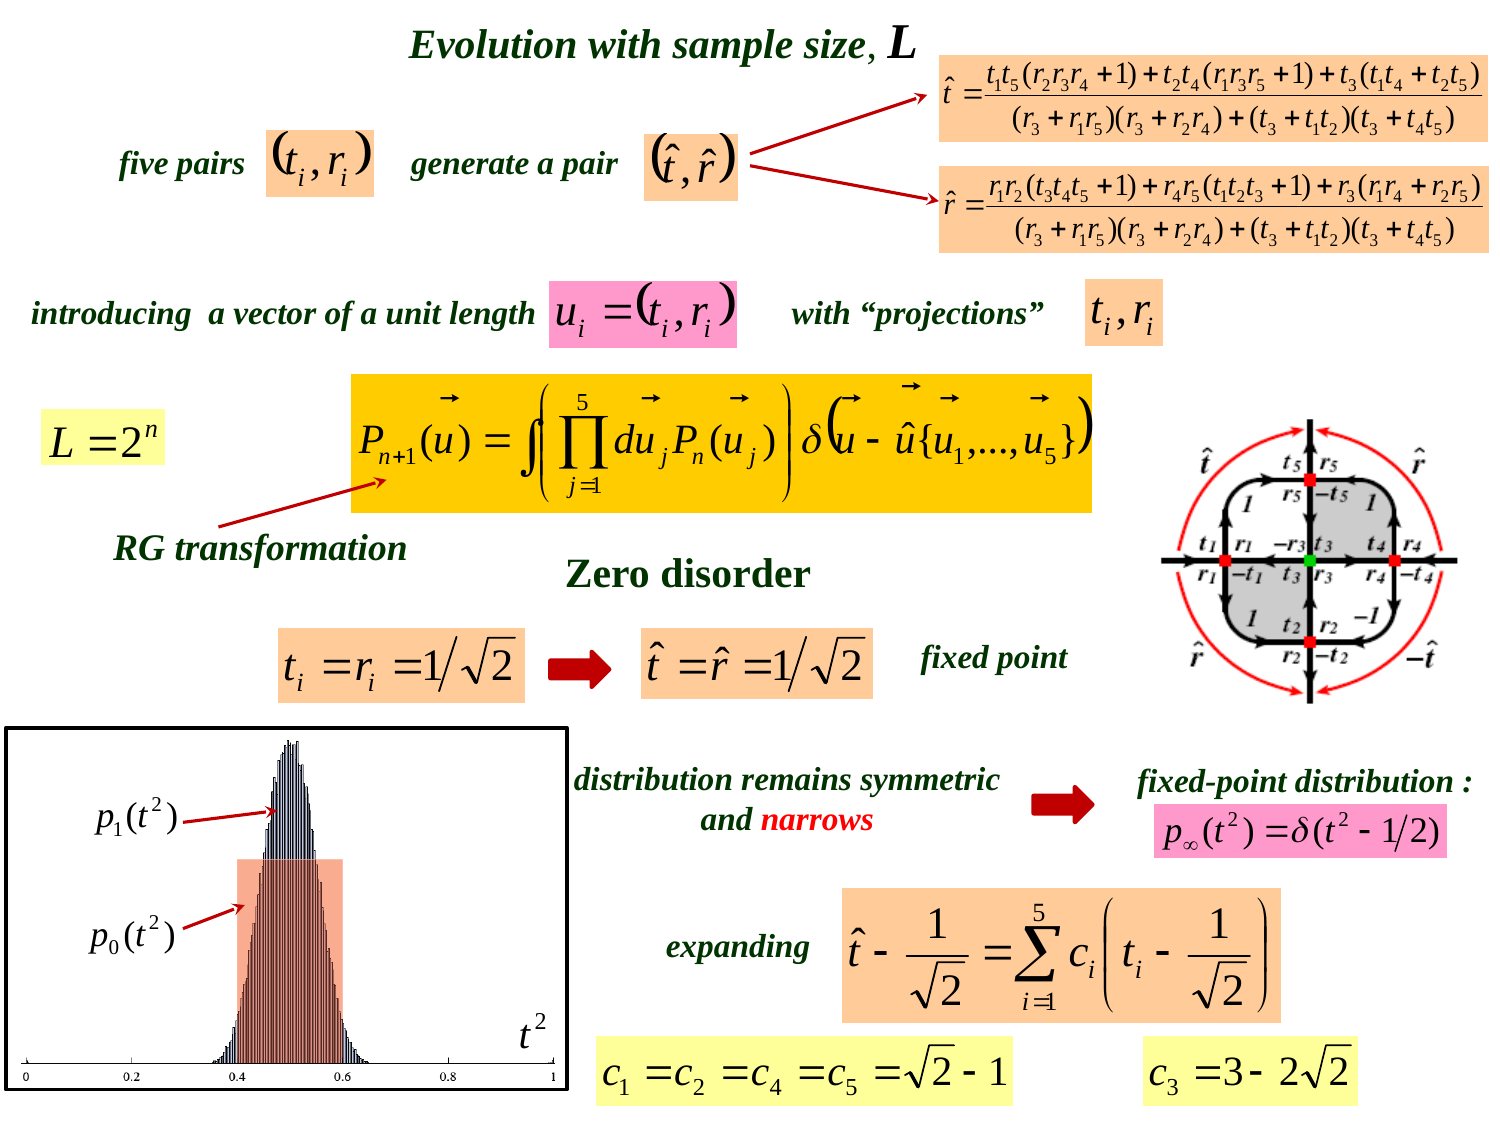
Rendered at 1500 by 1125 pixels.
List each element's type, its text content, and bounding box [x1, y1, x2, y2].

text_box [1031, 784, 1095, 825]
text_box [182, 810, 278, 823]
text_box generate a pair [396, 133, 643, 189]
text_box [350, 373, 1093, 514]
text_box RG transformation [98, 515, 442, 575]
text_box fixed point [905, 628, 1083, 683]
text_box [841, 887, 1282, 1024]
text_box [277, 627, 526, 704]
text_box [1153, 803, 1448, 858]
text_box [41, 408, 166, 466]
text_box distribution remains symmetric and narrows [573, 750, 1016, 845]
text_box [80, 906, 184, 965]
text_box Evolution with sample size, L [393, 0, 934, 76]
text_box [86, 788, 184, 843]
text_box with “projections” [776, 284, 1068, 339]
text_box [596, 1036, 1014, 1107]
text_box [644, 133, 739, 202]
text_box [1084, 278, 1164, 347]
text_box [265, 129, 375, 198]
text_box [938, 54, 1489, 143]
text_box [1142, 1036, 1359, 1107]
text_box introducing a vector of a unit length [16, 284, 544, 339]
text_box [5, 727, 568, 1090]
text_box expanding [651, 916, 826, 972]
text_box Zero disorder [550, 538, 837, 604]
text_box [640, 627, 874, 700]
text_box fixed-point distribution : [1122, 751, 1489, 807]
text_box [749, 94, 928, 155]
text_box five pairs [104, 133, 261, 189]
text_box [218, 479, 387, 528]
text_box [938, 165, 1490, 254]
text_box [513, 1003, 556, 1059]
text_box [548, 280, 738, 349]
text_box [182, 904, 246, 929]
picture [1151, 408, 1465, 711]
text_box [749, 165, 940, 202]
text_box [548, 649, 612, 690]
